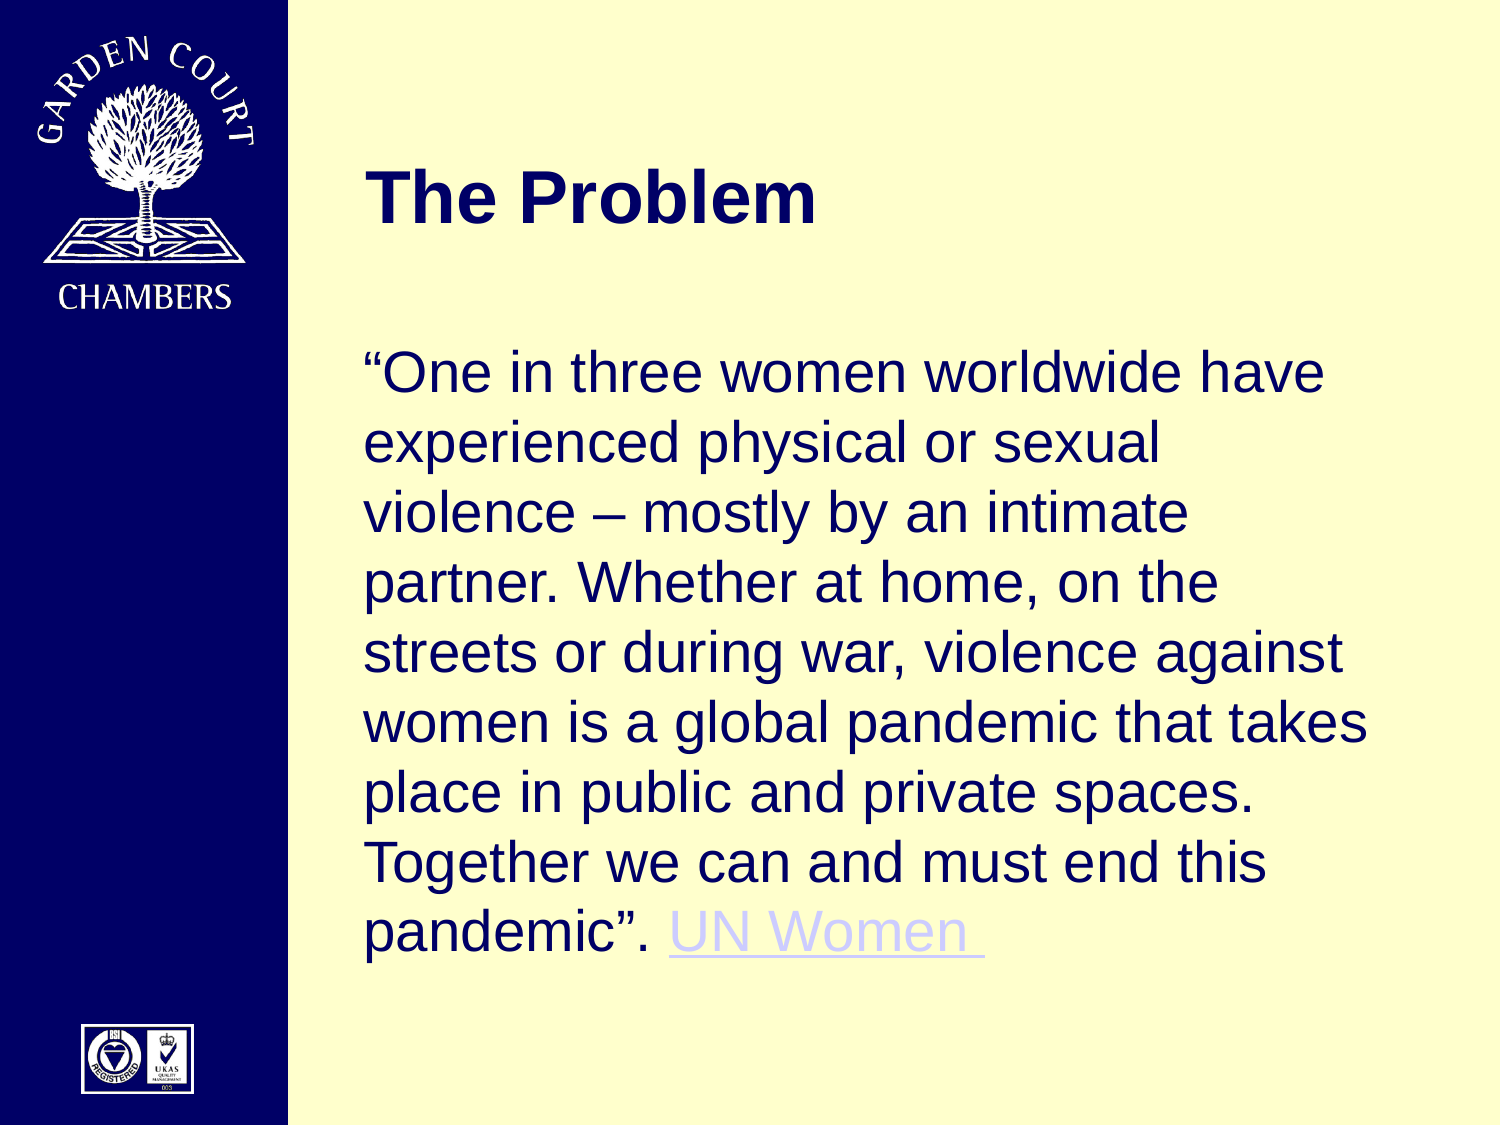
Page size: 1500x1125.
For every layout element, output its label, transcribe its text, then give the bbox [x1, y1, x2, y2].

picture [0, 30, 303, 318]
picture [81, 1024, 194, 1094]
title The Problem [350, 99, 1425, 288]
list “One in three women worldwide have experienced physical or sexual violence – mostly by an intimate partner. Whether at home, on the streets or during war, violence against women is a global pandemic that takes place in public and private spaces. Together we can and must end this pandemic”. UN Women [348, 326, 1386, 1002]
